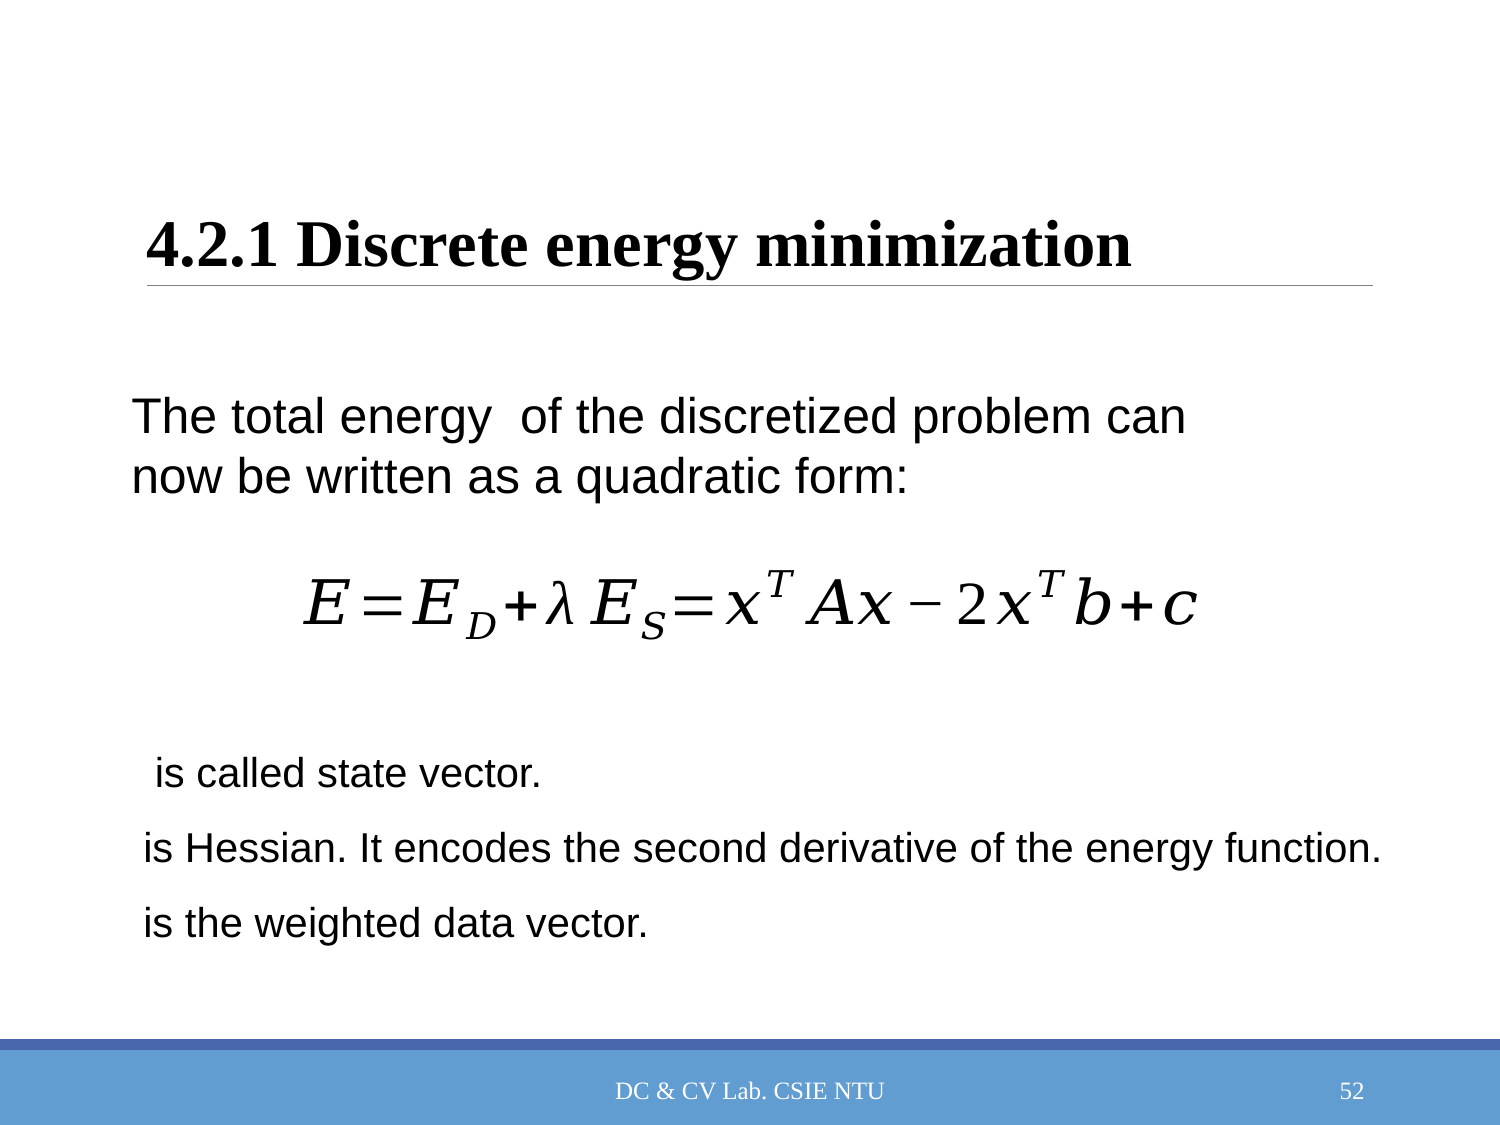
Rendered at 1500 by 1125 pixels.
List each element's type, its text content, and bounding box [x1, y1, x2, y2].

footer DC & CV Lab. CSIE NTU [453, 1059, 1047, 1120]
slide_number 52 [1218, 1059, 1380, 1120]
title 4.2.1 Discrete energy minimization [135, 47, 1483, 285]
